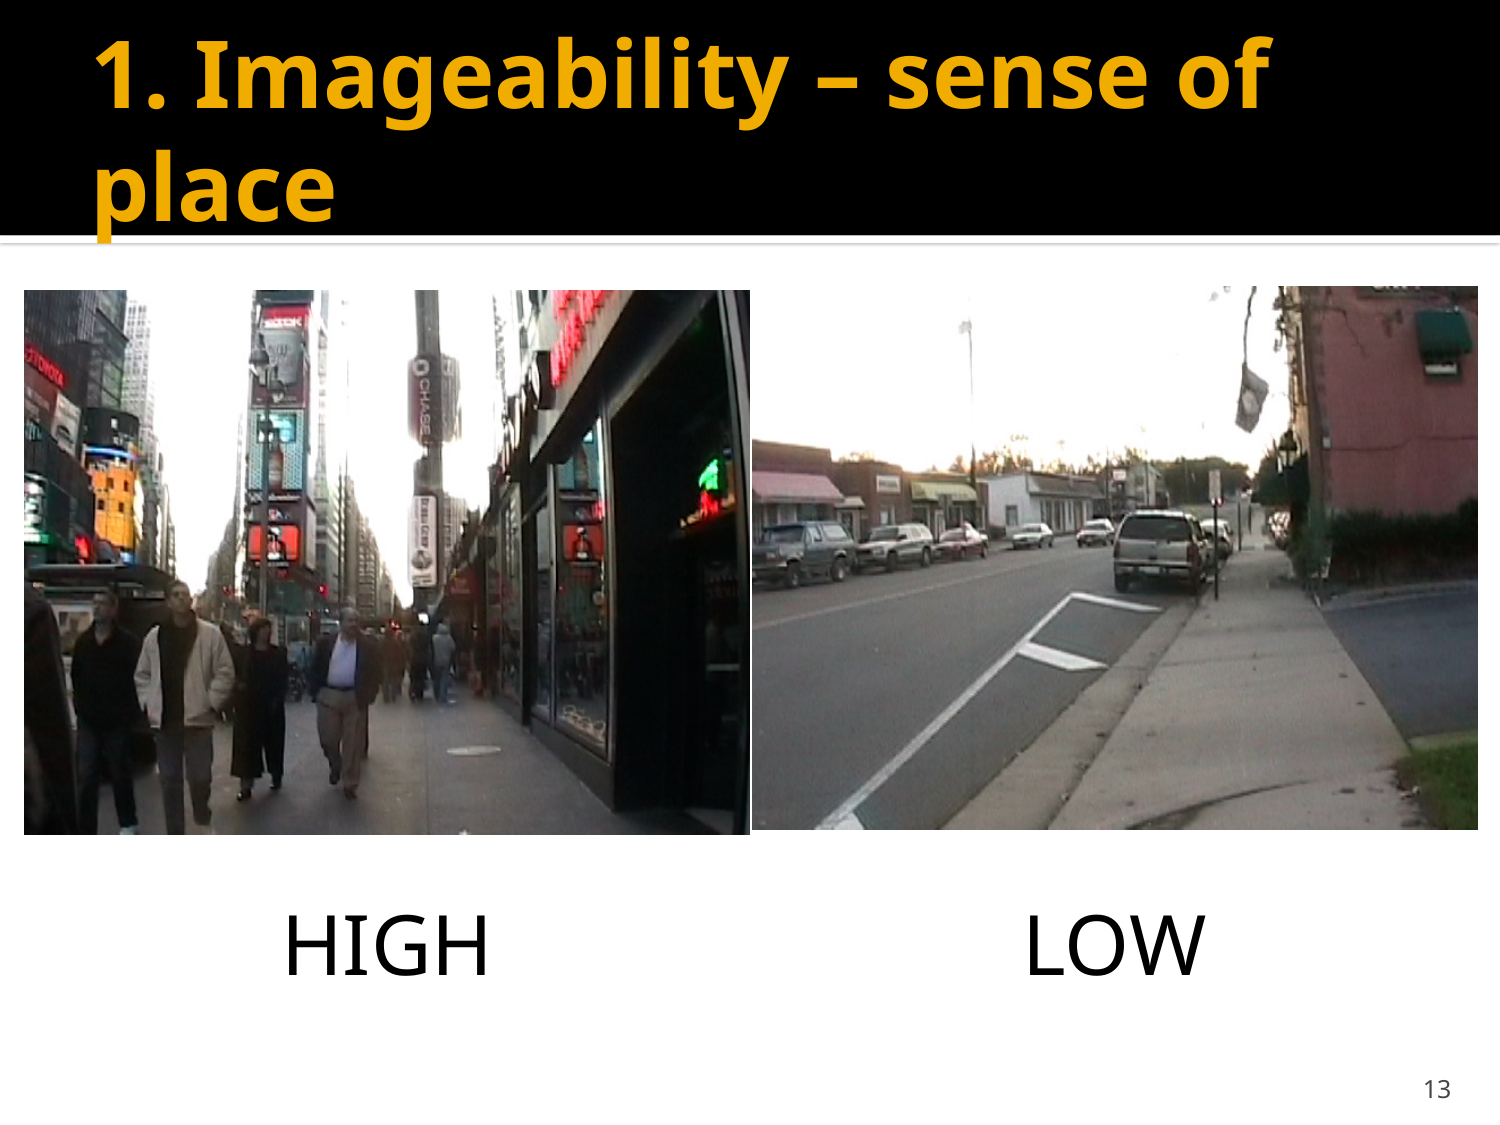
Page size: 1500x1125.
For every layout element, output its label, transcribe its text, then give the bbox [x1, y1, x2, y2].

picture [752, 286, 1478, 831]
title 1. Imageability – sense of place [75, 24, 1425, 231]
picture [24, 290, 750, 835]
text_box LOW [1008, 885, 1222, 1000]
text_box HIGH [266, 885, 509, 1000]
slide_number 13 [1345, 1062, 1467, 1108]
